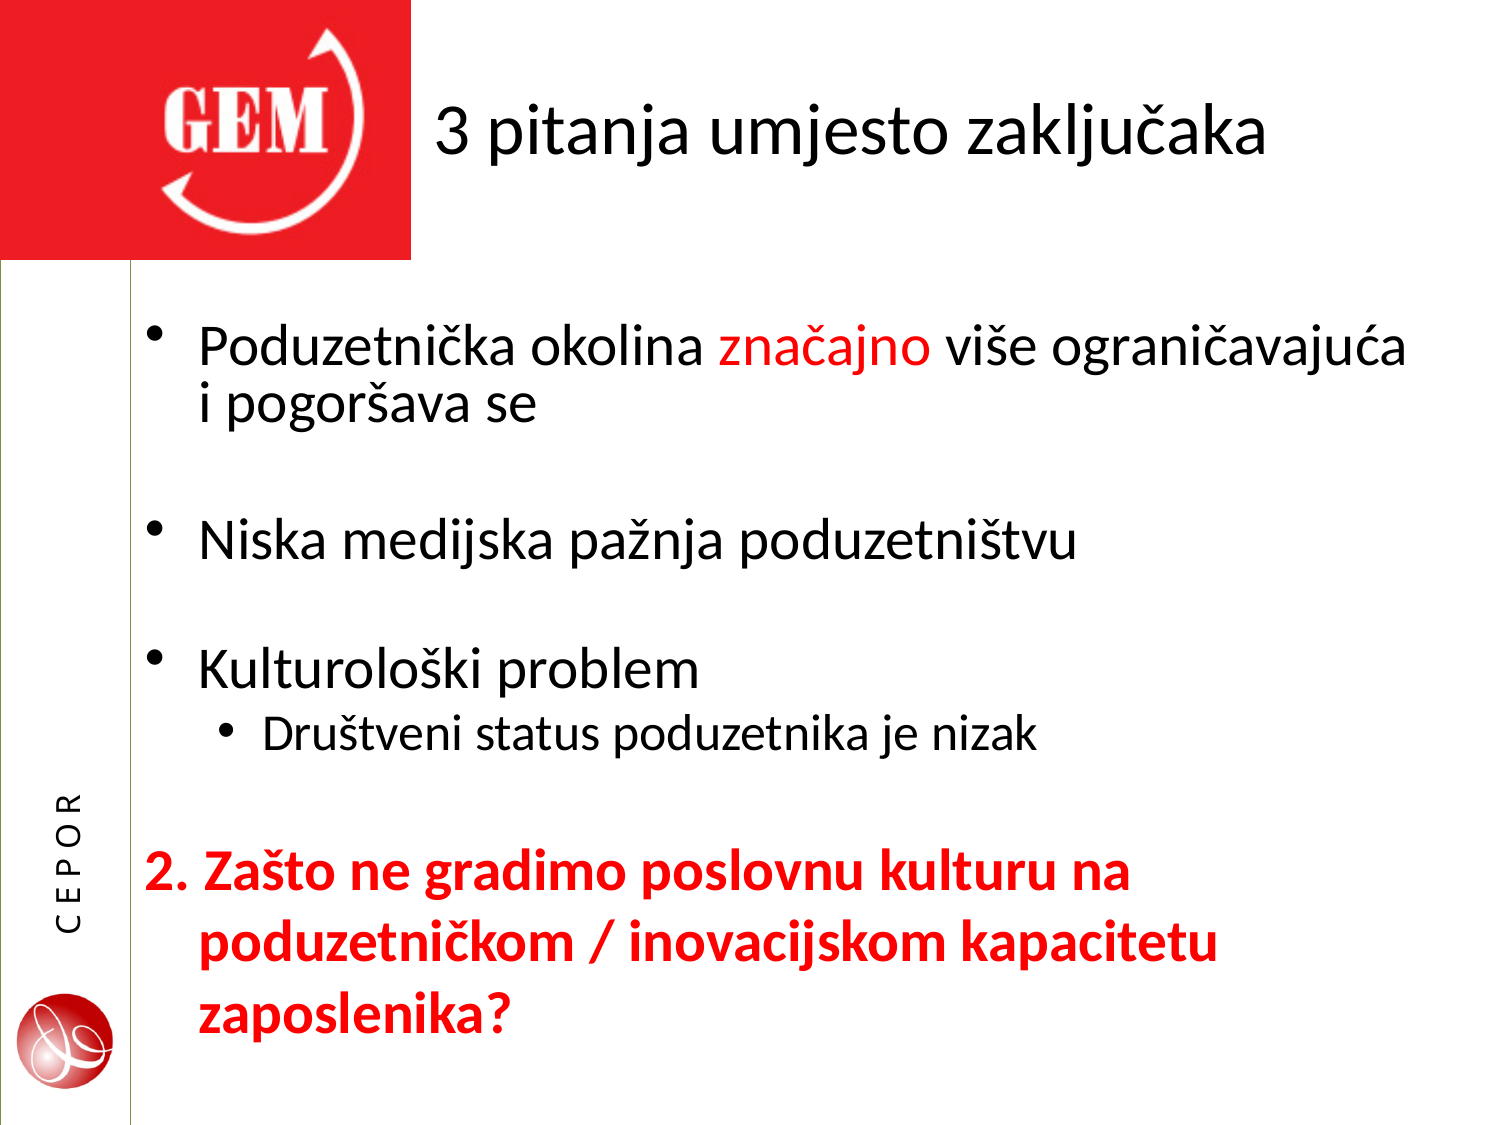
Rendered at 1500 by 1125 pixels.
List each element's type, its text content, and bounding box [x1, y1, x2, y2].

picture [11, 987, 119, 1095]
title 3 pitanja umjesto zaključaka [415, 30, 1425, 219]
list Poduzetnička okolina značajno više ograničavajuća i pogoršava se Niska medijska pažnja poduzetništvu Kulturološki problem Društveni status poduzetnika je nizak 2. Zašto ne gradimo poslovnu kulturu na poduzetničkom / inovacijskom kapacitetu zaposlenika? [132, 312, 1425, 1055]
text_box C E P O R [0, 268, 132, 1125]
picture [0, 0, 411, 260]
